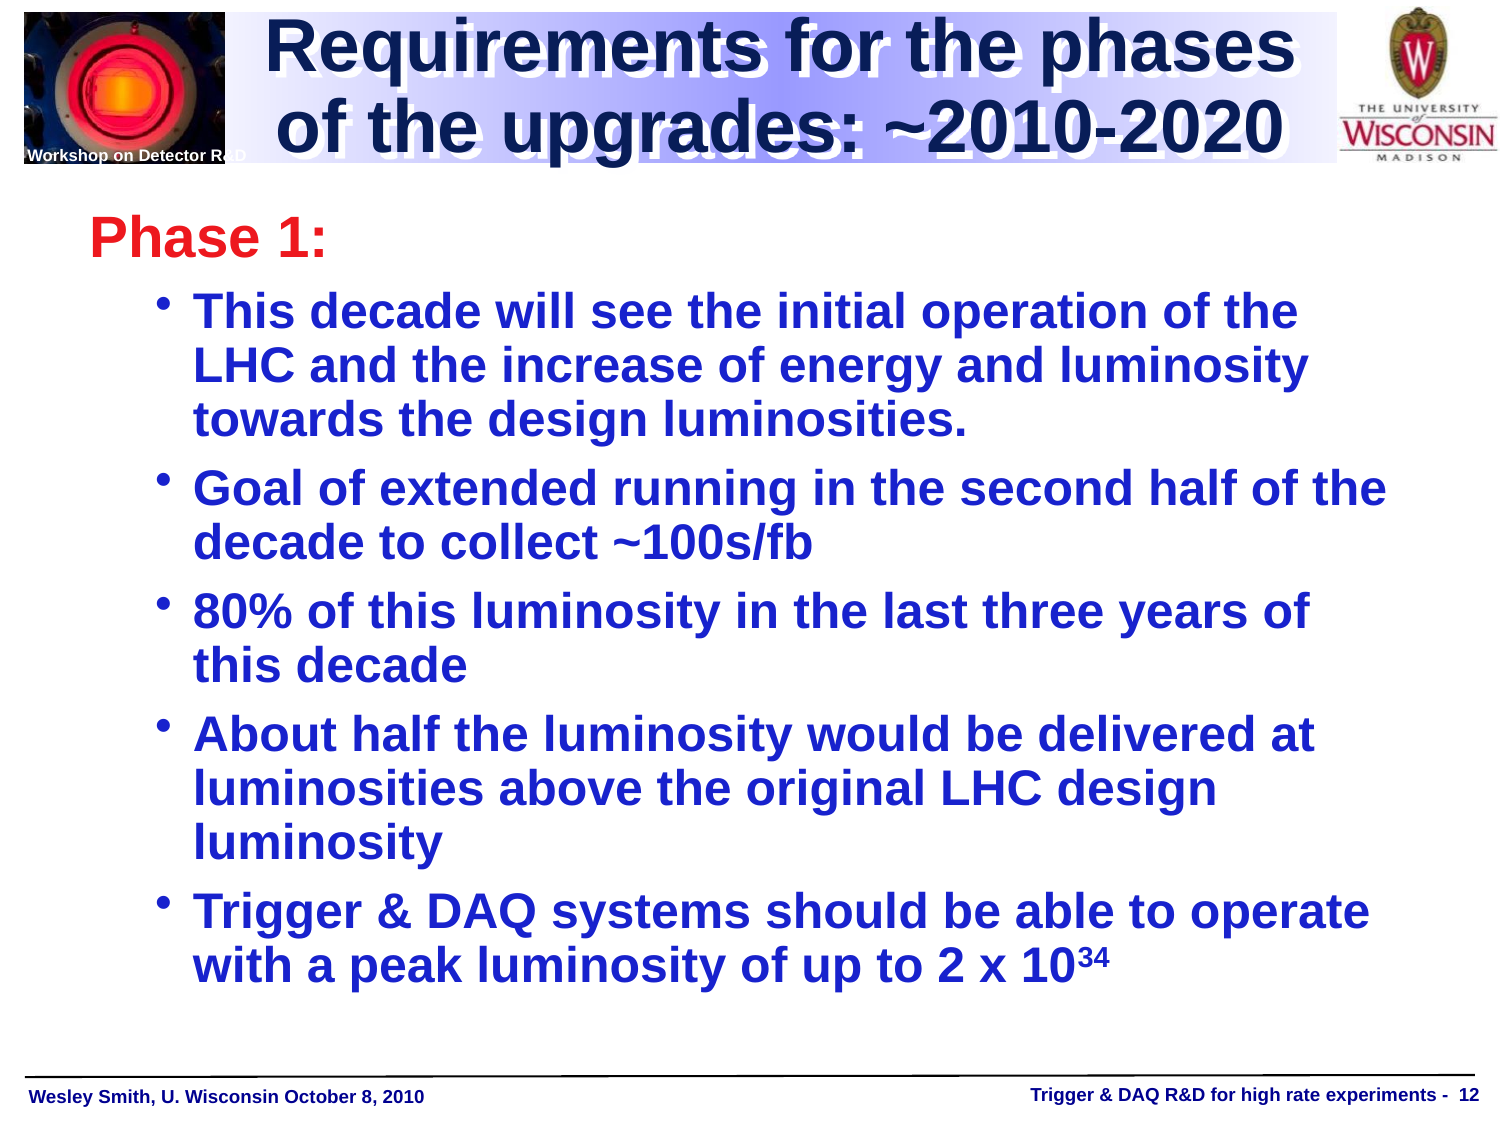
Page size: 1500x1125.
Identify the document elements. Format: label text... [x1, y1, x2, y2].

title Requirements for the phases of the upgrades: ~2010-2020 [224, 11, 1338, 163]
picture [24, 12, 225, 164]
list Phase 1: This decade will see the initial operation of the LHC and the increase of energy and luminosity towards the design luminosities. Goal of extended running in the second half of the decade to collect ~100s/fb 80% of this luminosity in the last three years of this decade About half the luminosity would be delivered at luminosities above the original LHC design luminosity Trigger & DAQ systems should be able to operate with a peak luminosity of up to 2 x 1034 [74, 199, 1426, 1011]
picture [1337, 6, 1500, 163]
